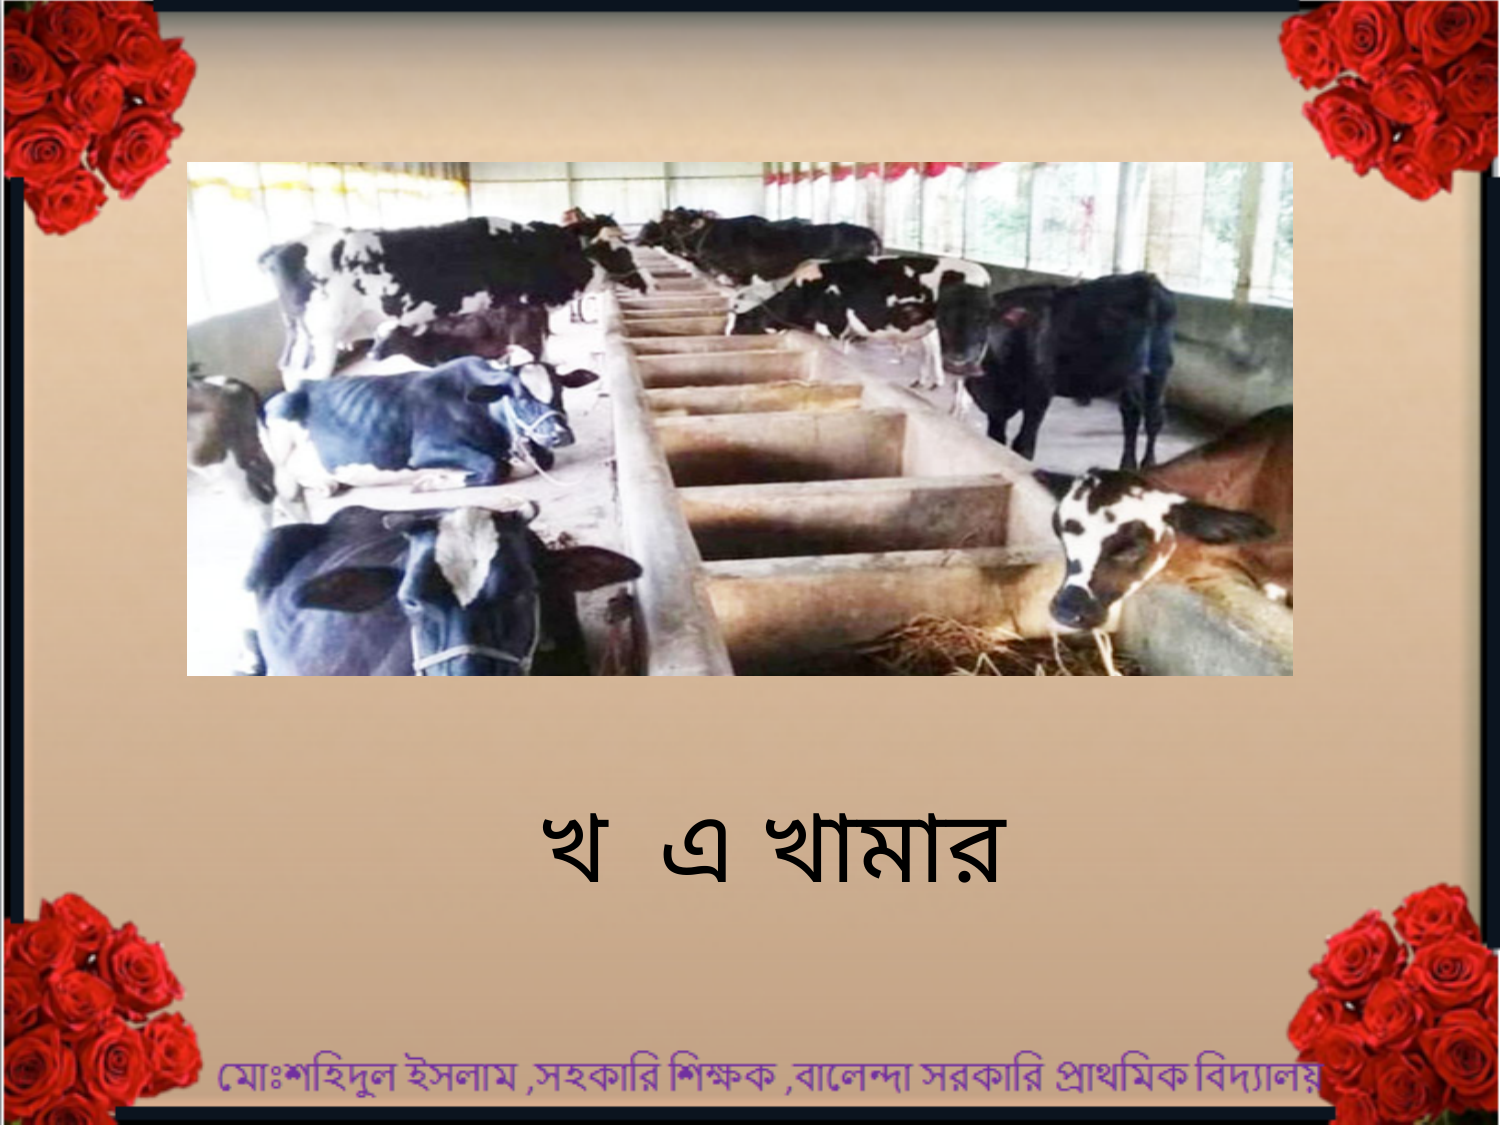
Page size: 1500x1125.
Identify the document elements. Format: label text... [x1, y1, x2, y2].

text_box খ এ খামার [523, 774, 1111, 910]
picture [0, 0, 1500, 1125]
